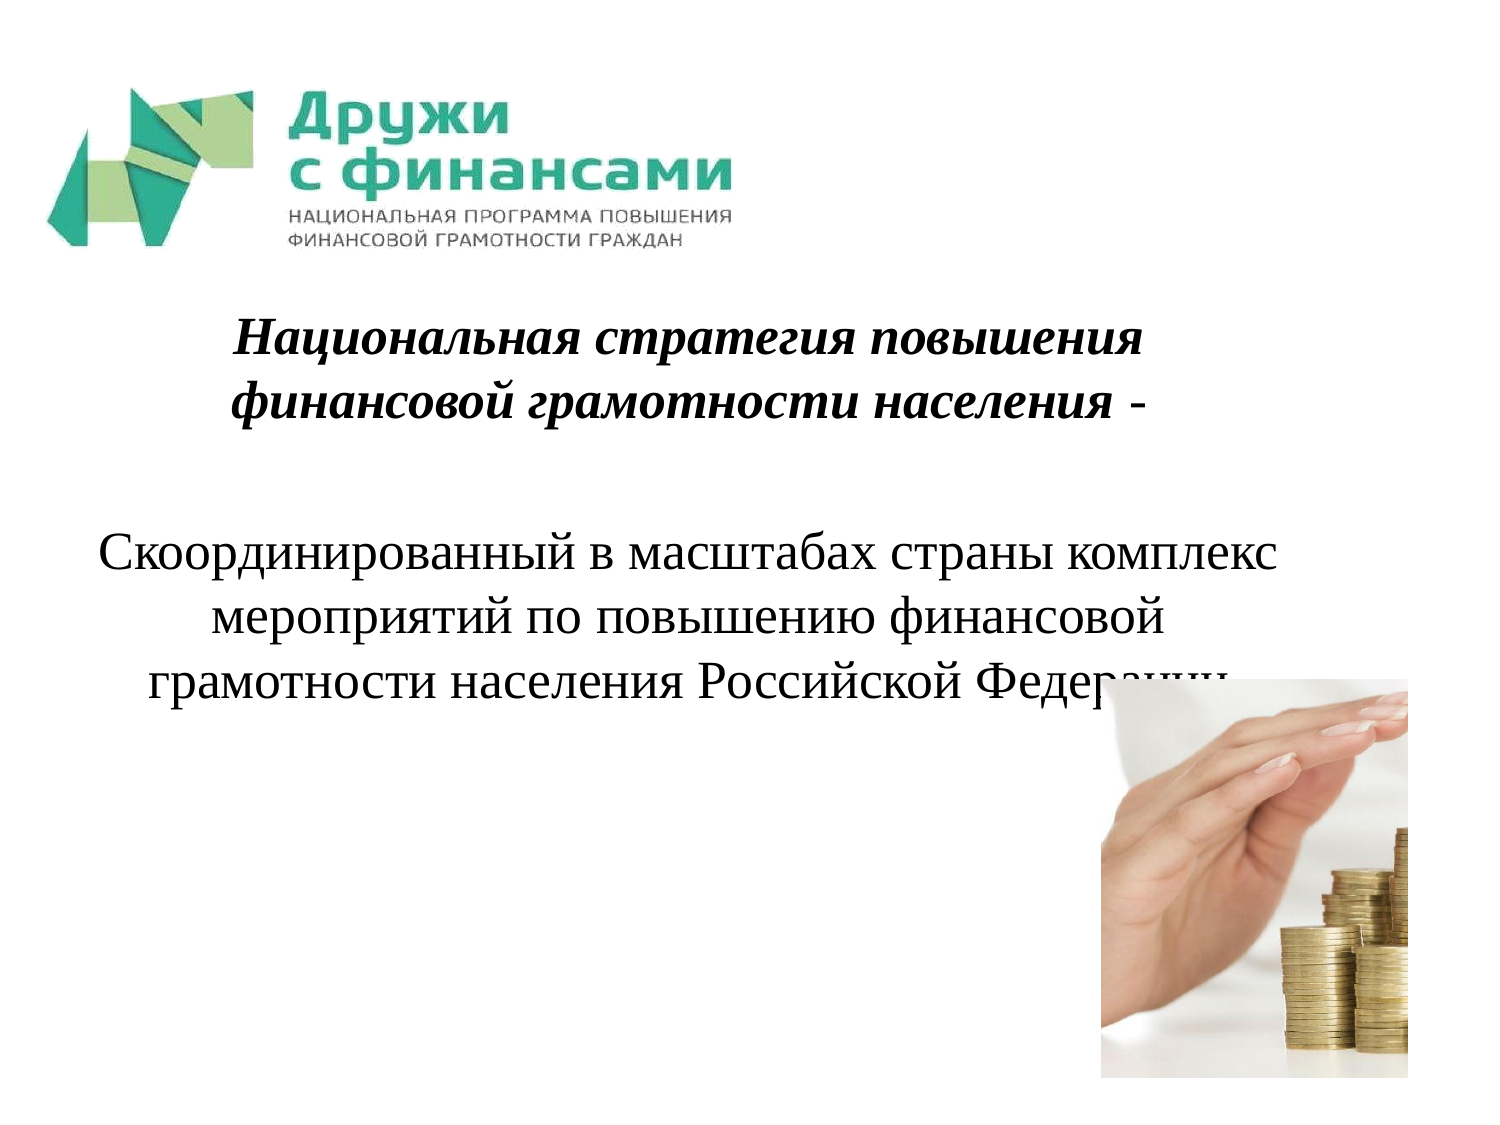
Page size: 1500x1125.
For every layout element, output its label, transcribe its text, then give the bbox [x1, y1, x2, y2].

subtitle Национальная стратегия повышения финансовой грамотности населения - Скоординированный в масштабах страны комплекс мероприятий по повышению финансовой грамотности населения Российской Федерации [70, 292, 1308, 746]
picture [1101, 679, 1408, 1079]
picture [34, 0, 784, 359]
